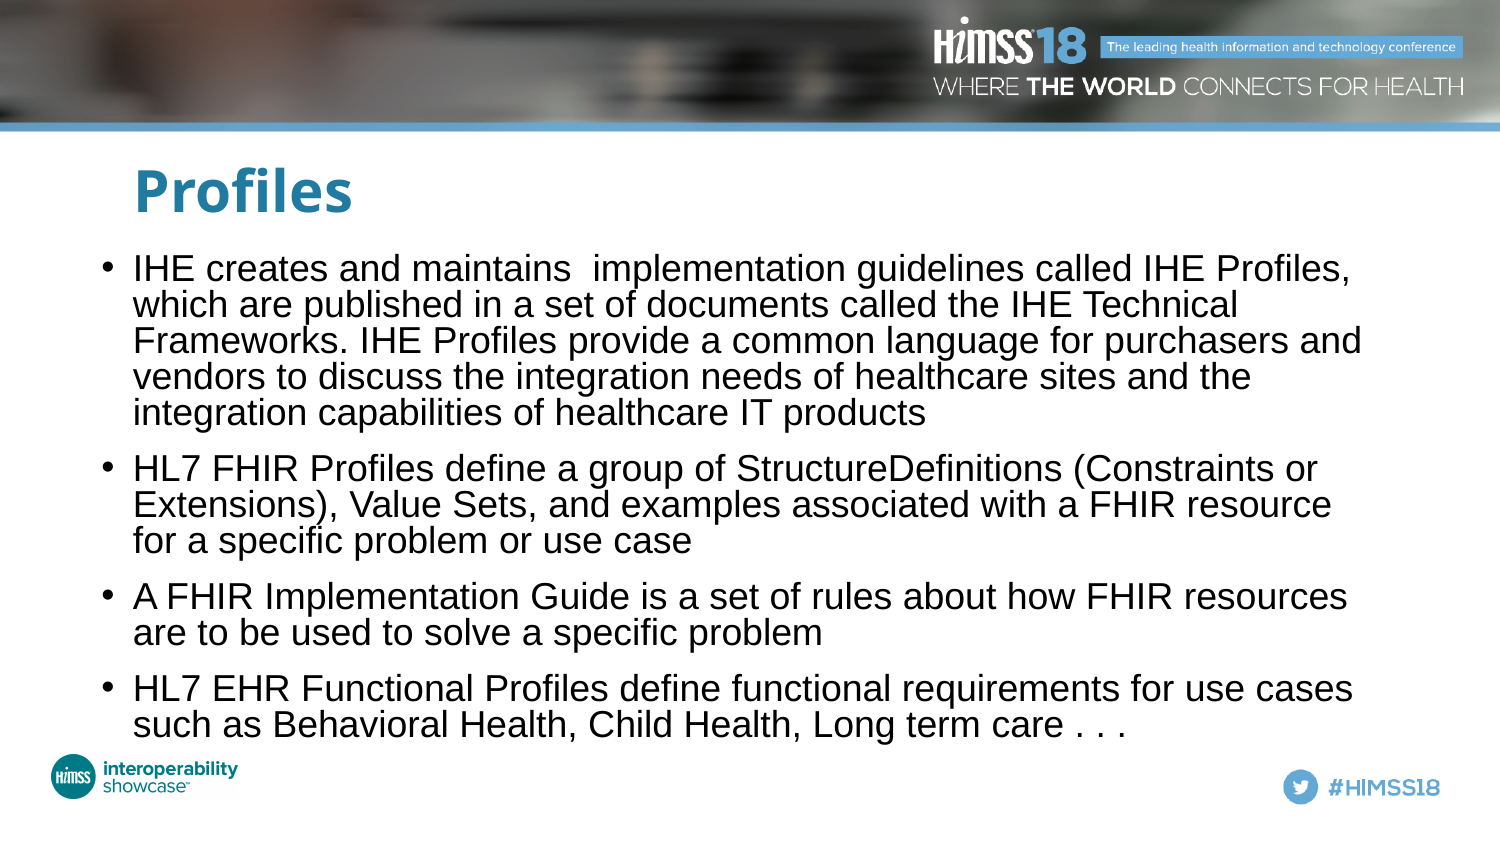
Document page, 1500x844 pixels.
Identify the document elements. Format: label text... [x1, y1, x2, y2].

list IHE creates and maintains implementation guidelines called IHE Profiles, which are published in a set of documents called the IHE Technical Frameworks. IHE Profiles provide a common language for purchasers and vendors to discuss the integration needs of healthcare sites and the integration capabilities of healthcare IT products HL7 FHIR Profiles define a group of StructureDefinitions (Constraints or Extensions), Value Sets, and examples associated with a FHIR resource for a specific problem or use case A FHIR Implementation Guide is a set of rules about how FHIR resources are to be used to solve a specific problem HL7 EHR Functional Profiles define functional requirements for use cases such as Behavioral Health, Child Health, Long term care . . . [86, 245, 1385, 674]
picture [0, 0, 1500, 844]
title Profiles [119, 146, 1315, 245]
